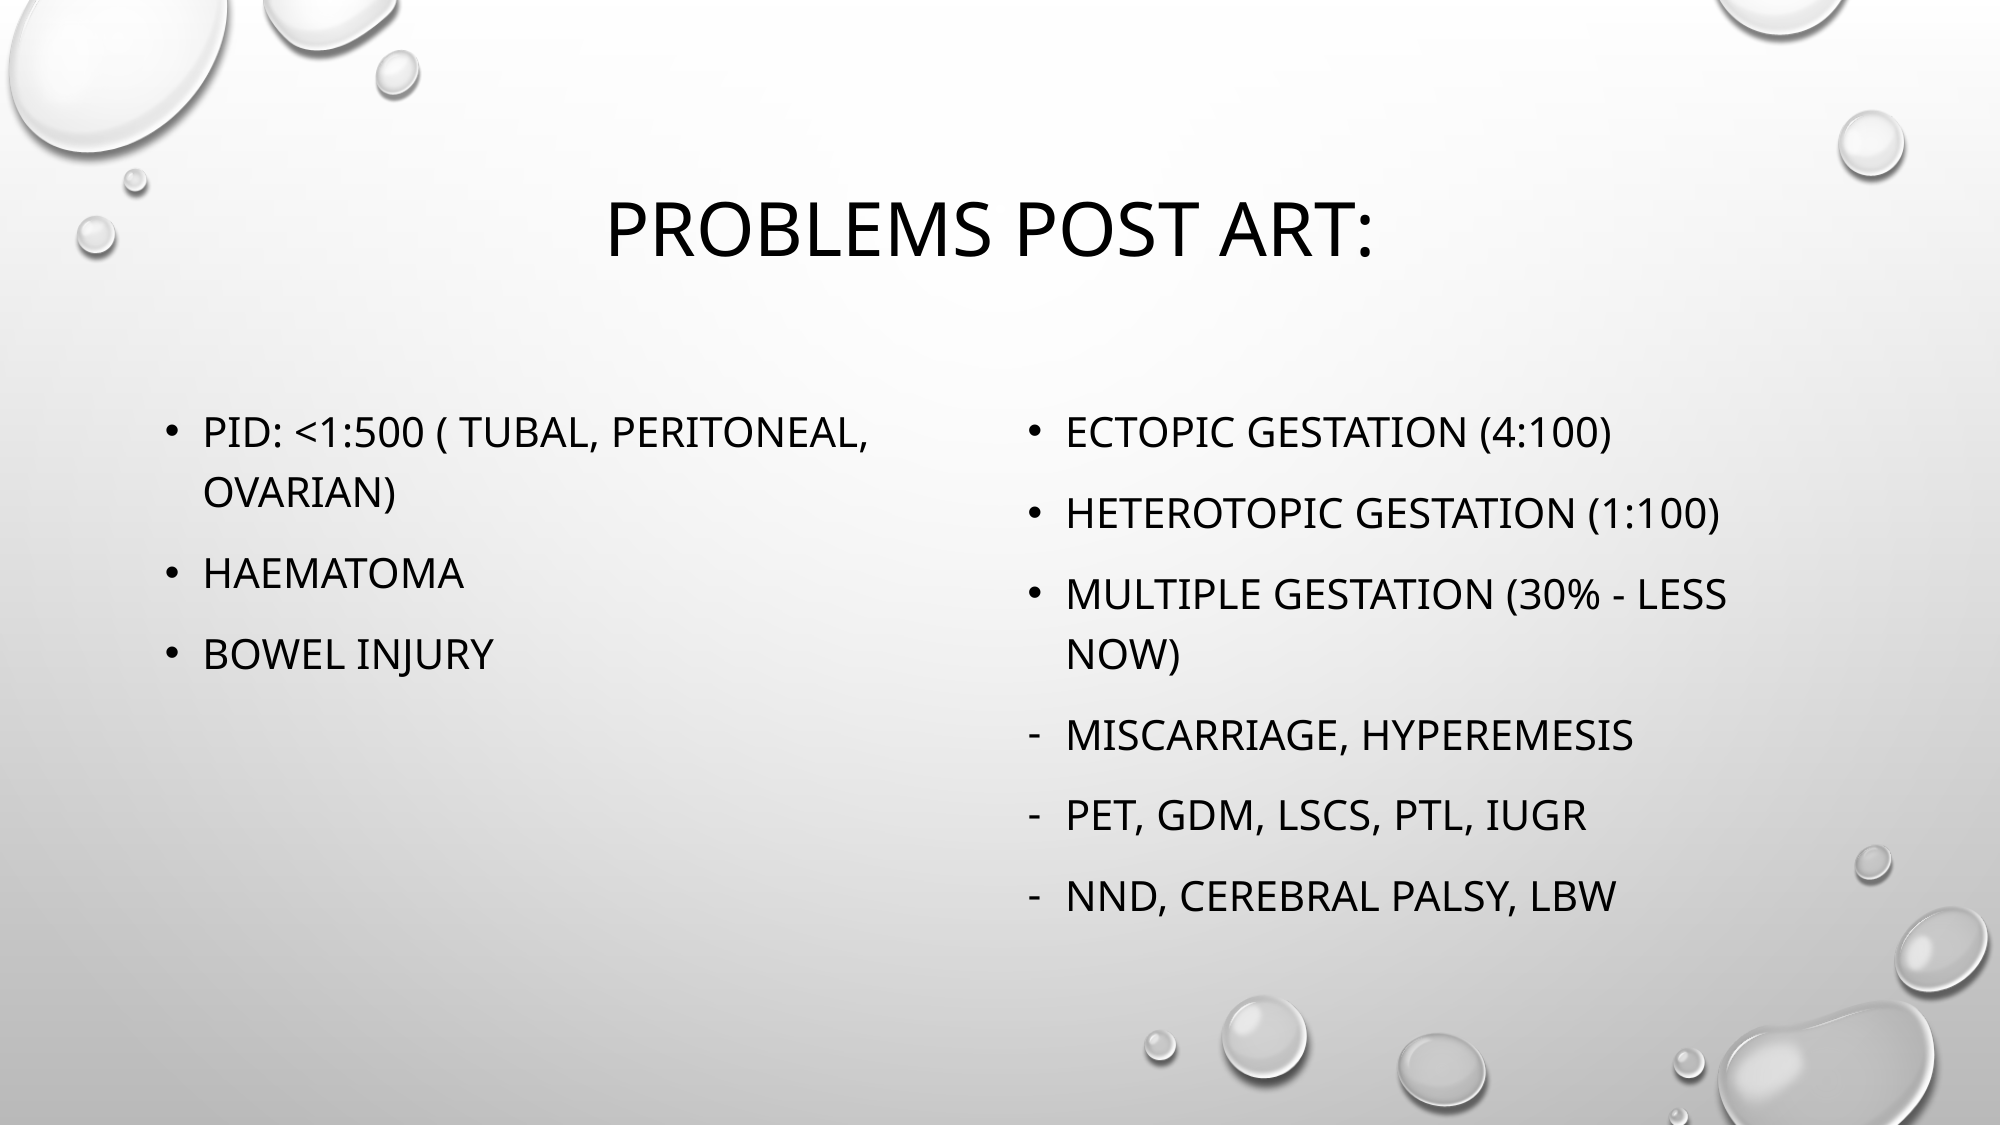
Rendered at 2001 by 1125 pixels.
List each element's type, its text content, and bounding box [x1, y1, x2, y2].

list Pid: <1:500 ( tubal, peritoneal, ovarian) Haematoma Bowel injury [149, 388, 988, 950]
title Problems post art: [149, 101, 1851, 364]
list Ectopic gestation (4:100) Heterotopic gestation (1:100) Multiple gestation (30% - less now) miscarriage, hyperemesis Pet, gdm, lscs, ptl, iugr Nnd, cerebral palsy, lbw [1012, 388, 1850, 950]
picture [0, 0, 2000, 1125]
